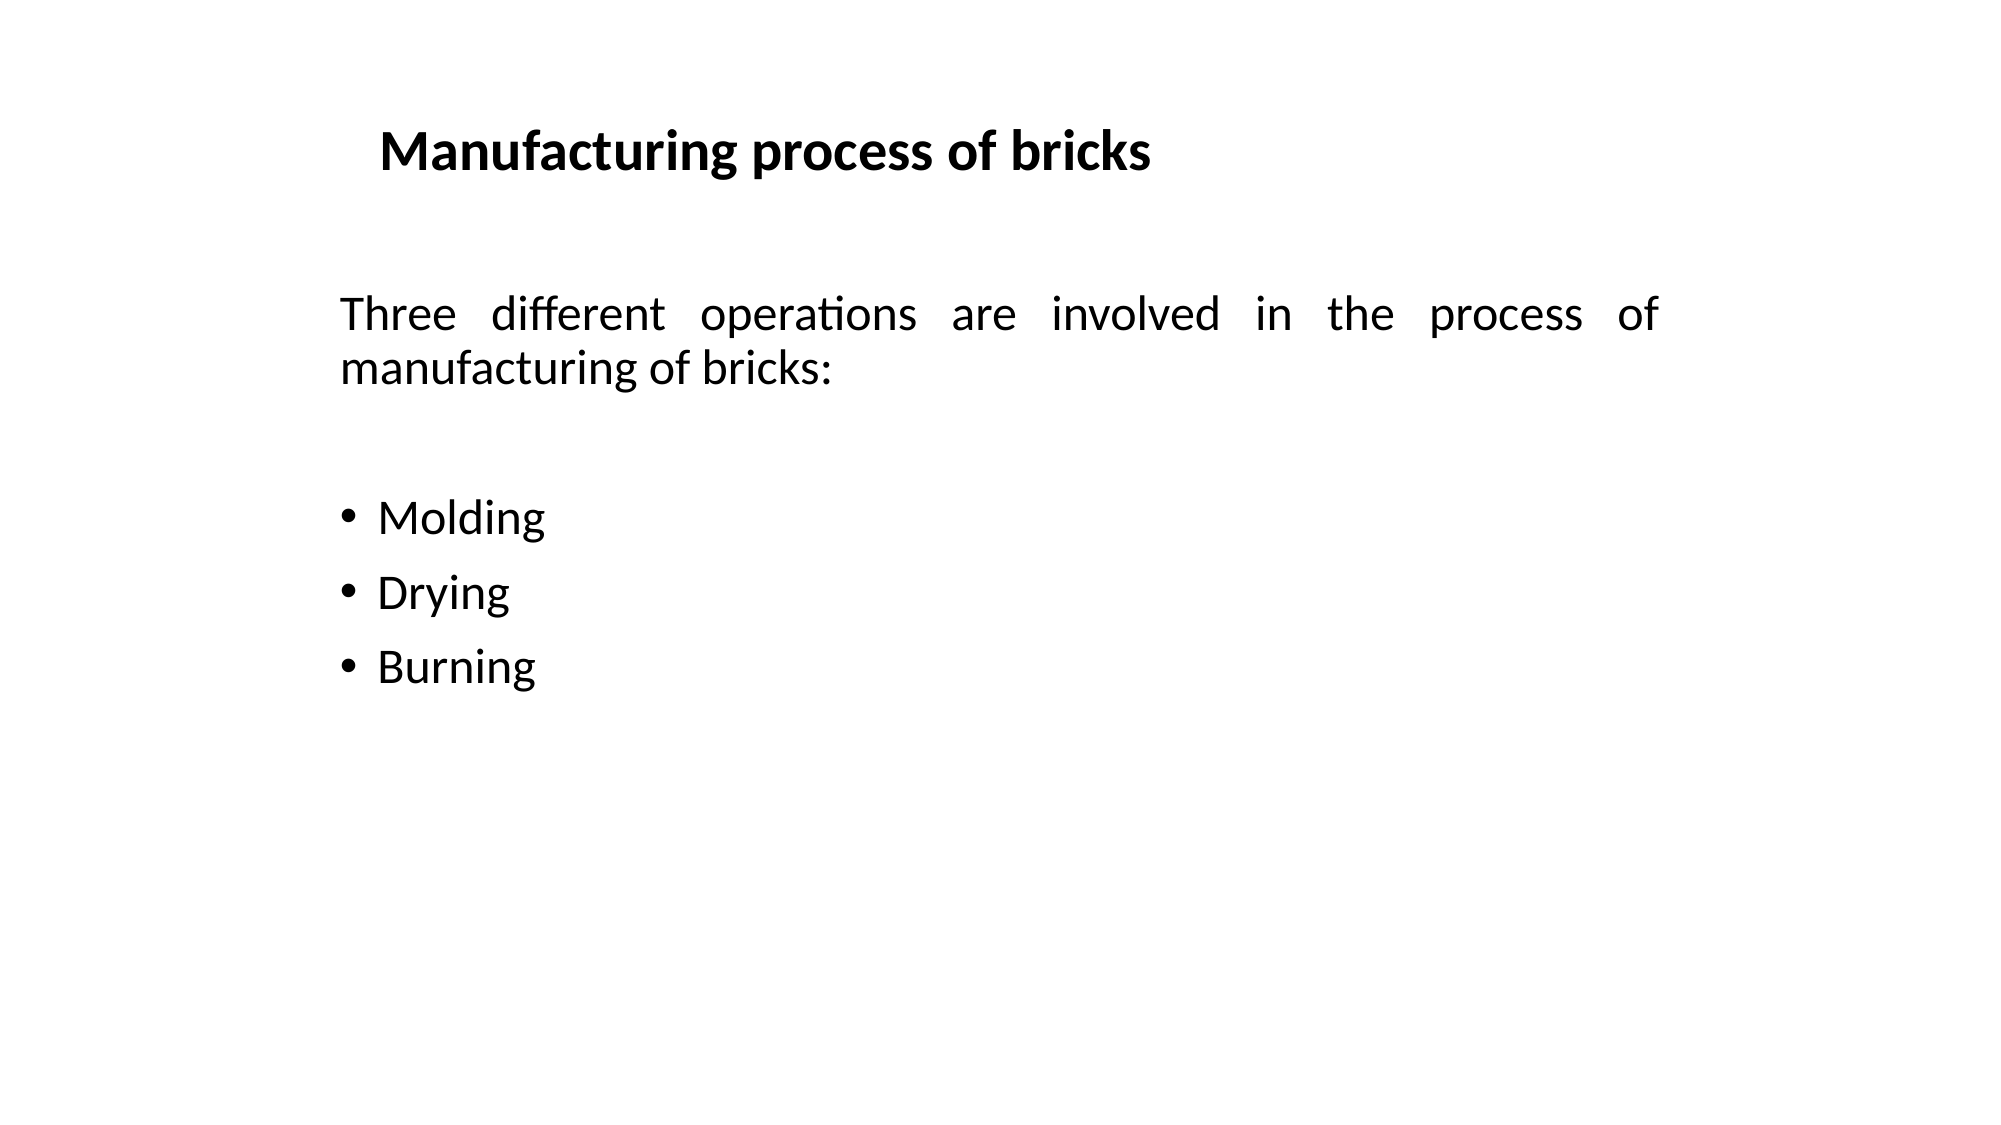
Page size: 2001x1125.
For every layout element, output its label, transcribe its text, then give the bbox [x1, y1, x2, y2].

list Manufacturing process of bricks Three different operations are involved in the process of manufacturing of bricks: Molding Drying Burning [324, 112, 1675, 855]
